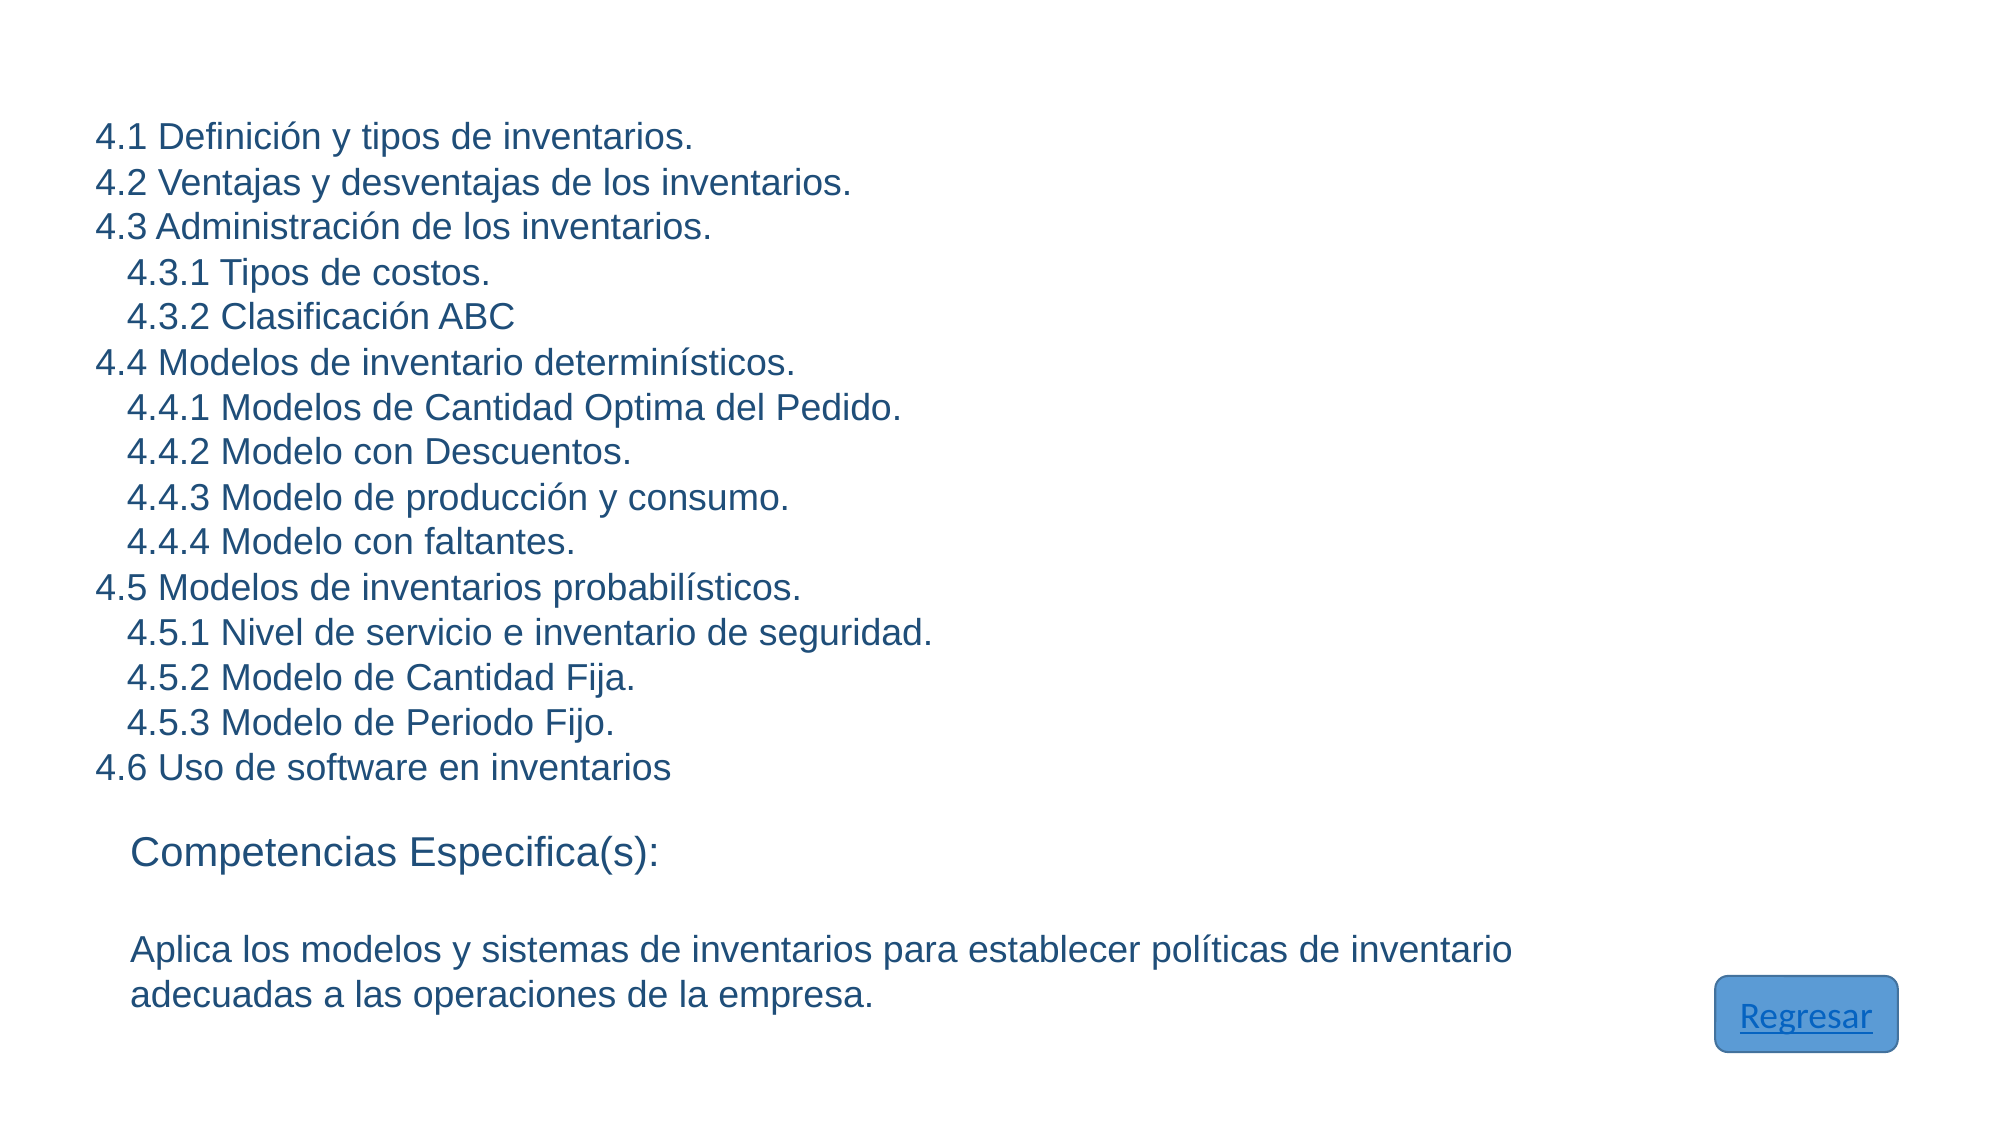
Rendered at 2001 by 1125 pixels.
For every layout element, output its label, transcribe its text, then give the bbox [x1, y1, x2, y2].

text_box Competencias Especifica(s): Aplica los modelos y sistemas de inventarios para establecer políticas de inventario adecuadas a las operaciones de la empresa. [115, 817, 1716, 1022]
text_box 4.1 Definición y tipos de inventarios. 4.2 Ventajas y desventajas de los inventarios. 4.3 Administración de los inventarios. 4.3.1 Tipos de costos. 4.3.2 Clasificación ABC 4.4 Modelos de inventario determinísticos. 4.4.1 Modelos de Cantidad Optima del Pedido. 4.4.2 Modelo con Descuentos. 4.4.3 Modelo de producción y consumo. 4.4.4 Modelo con faltantes. 4.5 Modelos de inventarios probabilísticos. 4.5.1 Nivel de servicio e inventario de seguridad. 4.5.2 Modelo de Cantidad Fija. 4.5.3 Modelo de Periodo Fijo. 4.6 Uso de software en inventarios [80, 105, 1898, 795]
text_box Regresar [1714, 974, 1899, 1054]
